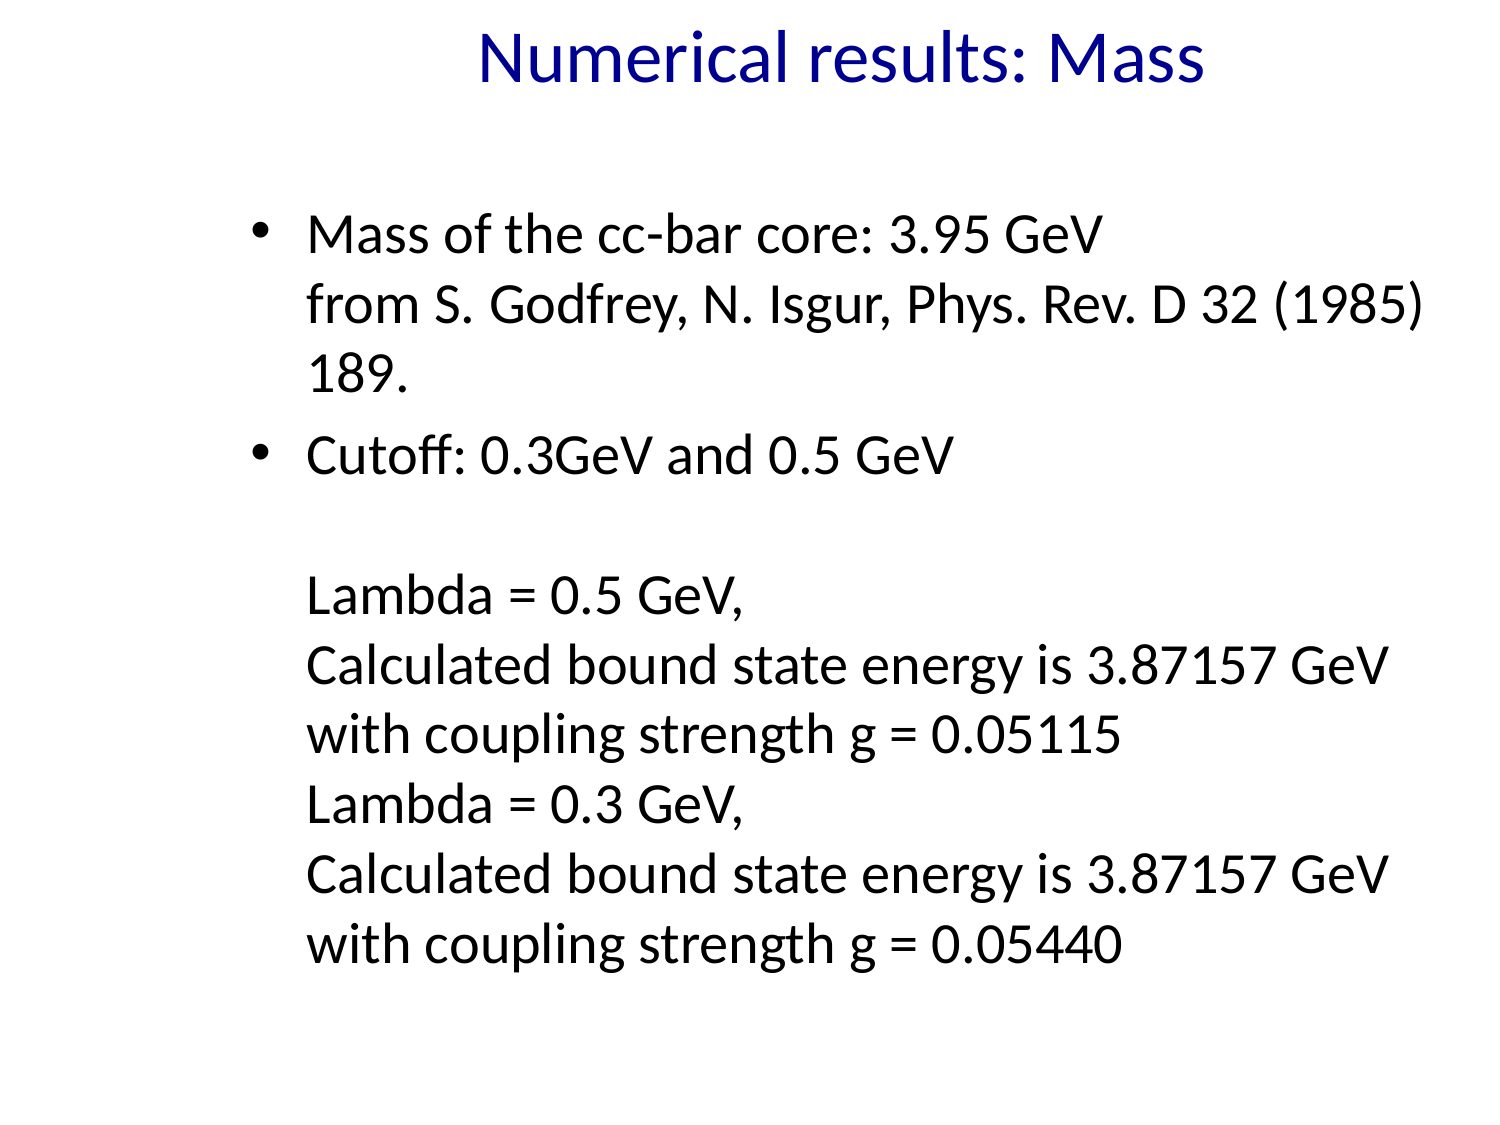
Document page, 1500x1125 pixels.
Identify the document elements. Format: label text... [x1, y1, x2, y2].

title Numerical results: Mass [235, 0, 1466, 105]
list Mass of the cc-bar core: 3.95 GeV from S. Godfrey, N. Isgur, Phys. Rev. D 32 (1985) 189. Cutoff: 0.3GeV and 0.5 GeV Lambda = 0.5 GeV, Calculated bound state energy is 3.87157 GeV with coupling strength g = 0.05115 Lambda = 0.3 GeV, Calculated bound state energy is 3.87157 GeV with coupling strength g = 0.05440 [235, 187, 1466, 1025]
